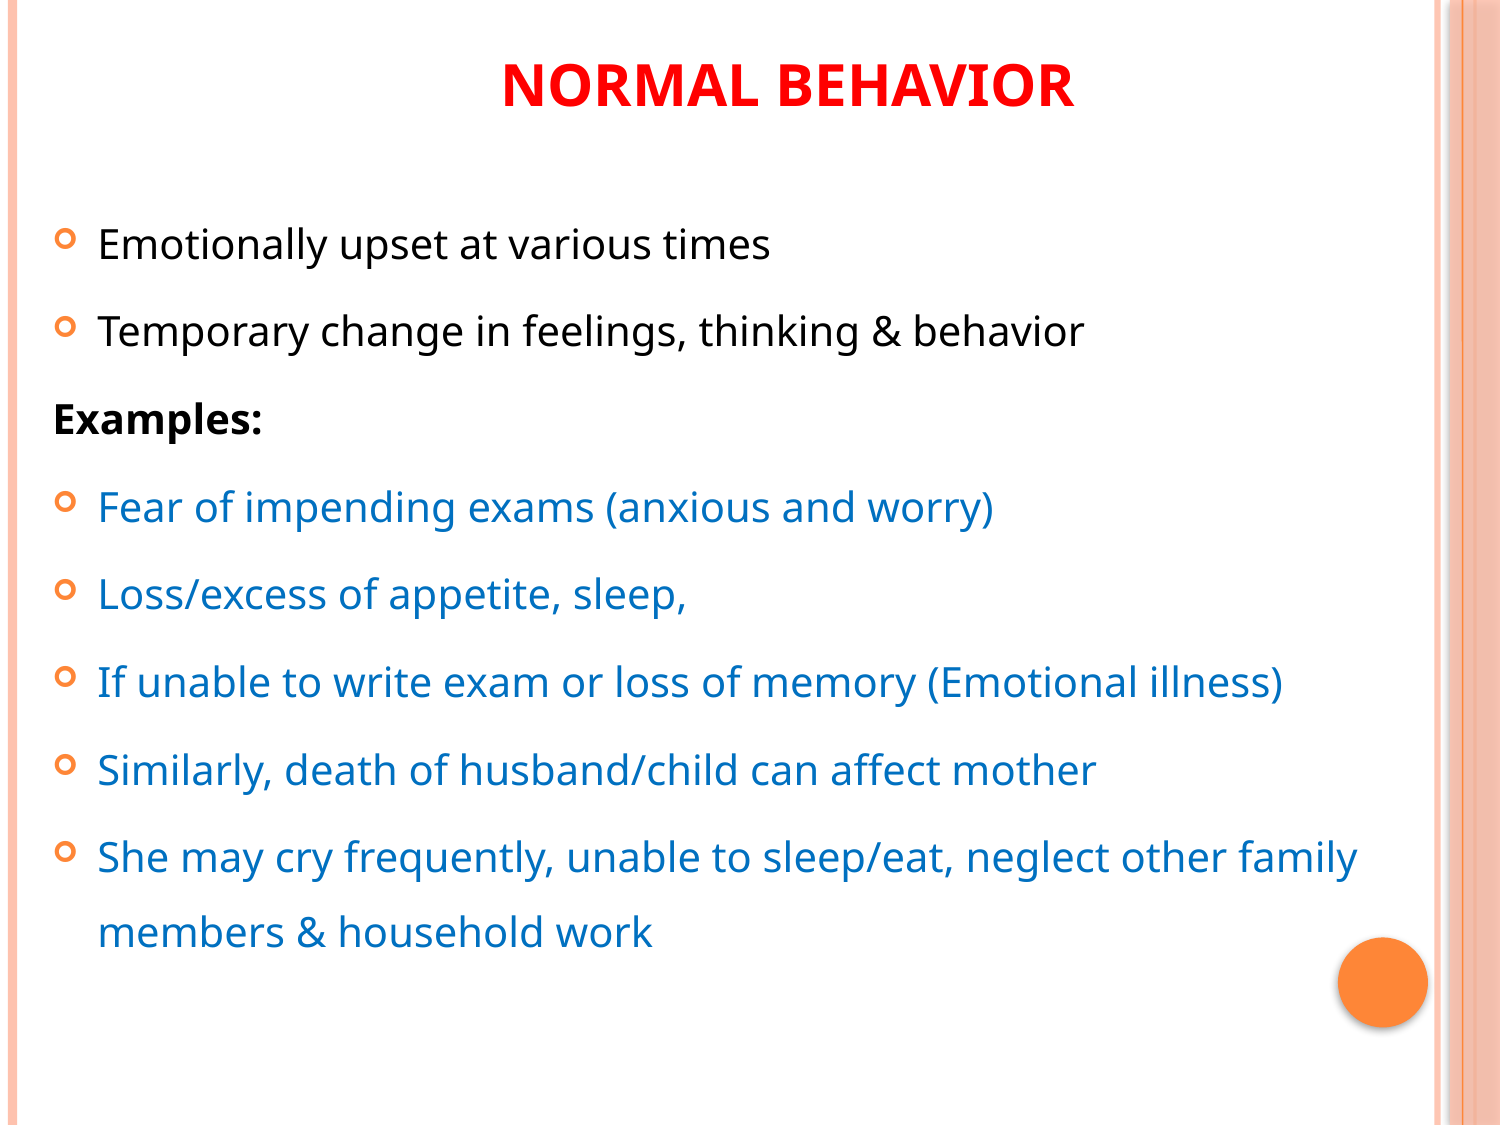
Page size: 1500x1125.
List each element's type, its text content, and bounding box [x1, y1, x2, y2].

title Normal behavior [150, 0, 1425, 112]
list Emotionally upset at various times Temporary change in feelings, thinking & behavior Examples: Fear of impending exams (anxious and worry) Loss/excess of appetite, sleep, If unable to write exam or loss of memory (Emotional illness) Similarly, death of husband/child can affect mother She may cry frequently, unable to sleep/eat, neglect other family members & household work [37, 112, 1500, 1125]
